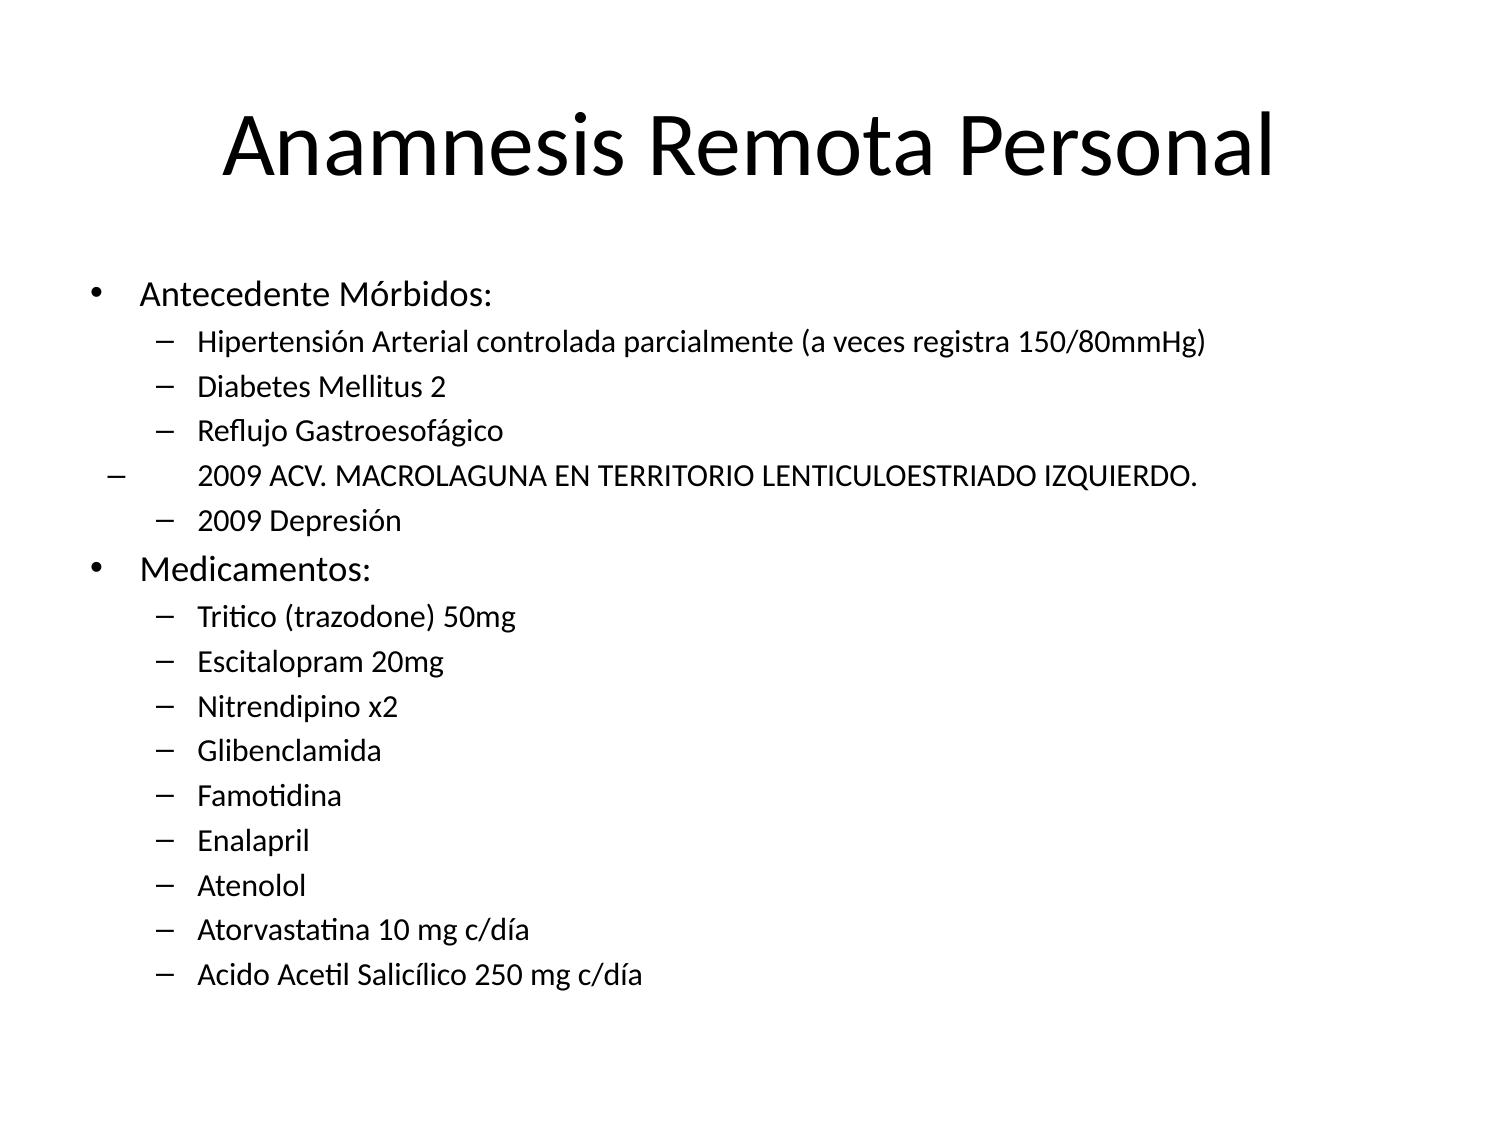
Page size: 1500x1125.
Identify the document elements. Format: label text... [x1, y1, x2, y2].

title Anamnesis Remota Personal [75, 45, 1425, 233]
list Antecedente Mórbidos: Hipertensión Arterial controlada parcialmente (a veces registra 150/80mmHg) Diabetes Mellitus 2 Reflujo Gastroesofágico 2009 ACV. MACROLAGUNA EN TERRITORIO LENTICULOESTRIADO IZQUIERDO. 2009 Depresión Medicamentos: Tritico (trazodone) 50mg Escitalopram 20mg Nitrendipino x2 Glibenclamida Famotidina Enalapril Atenolol Atorvastatina 10 mg c/día Acido Acetil Salicílico 250 mg c/día [75, 262, 1425, 1005]
